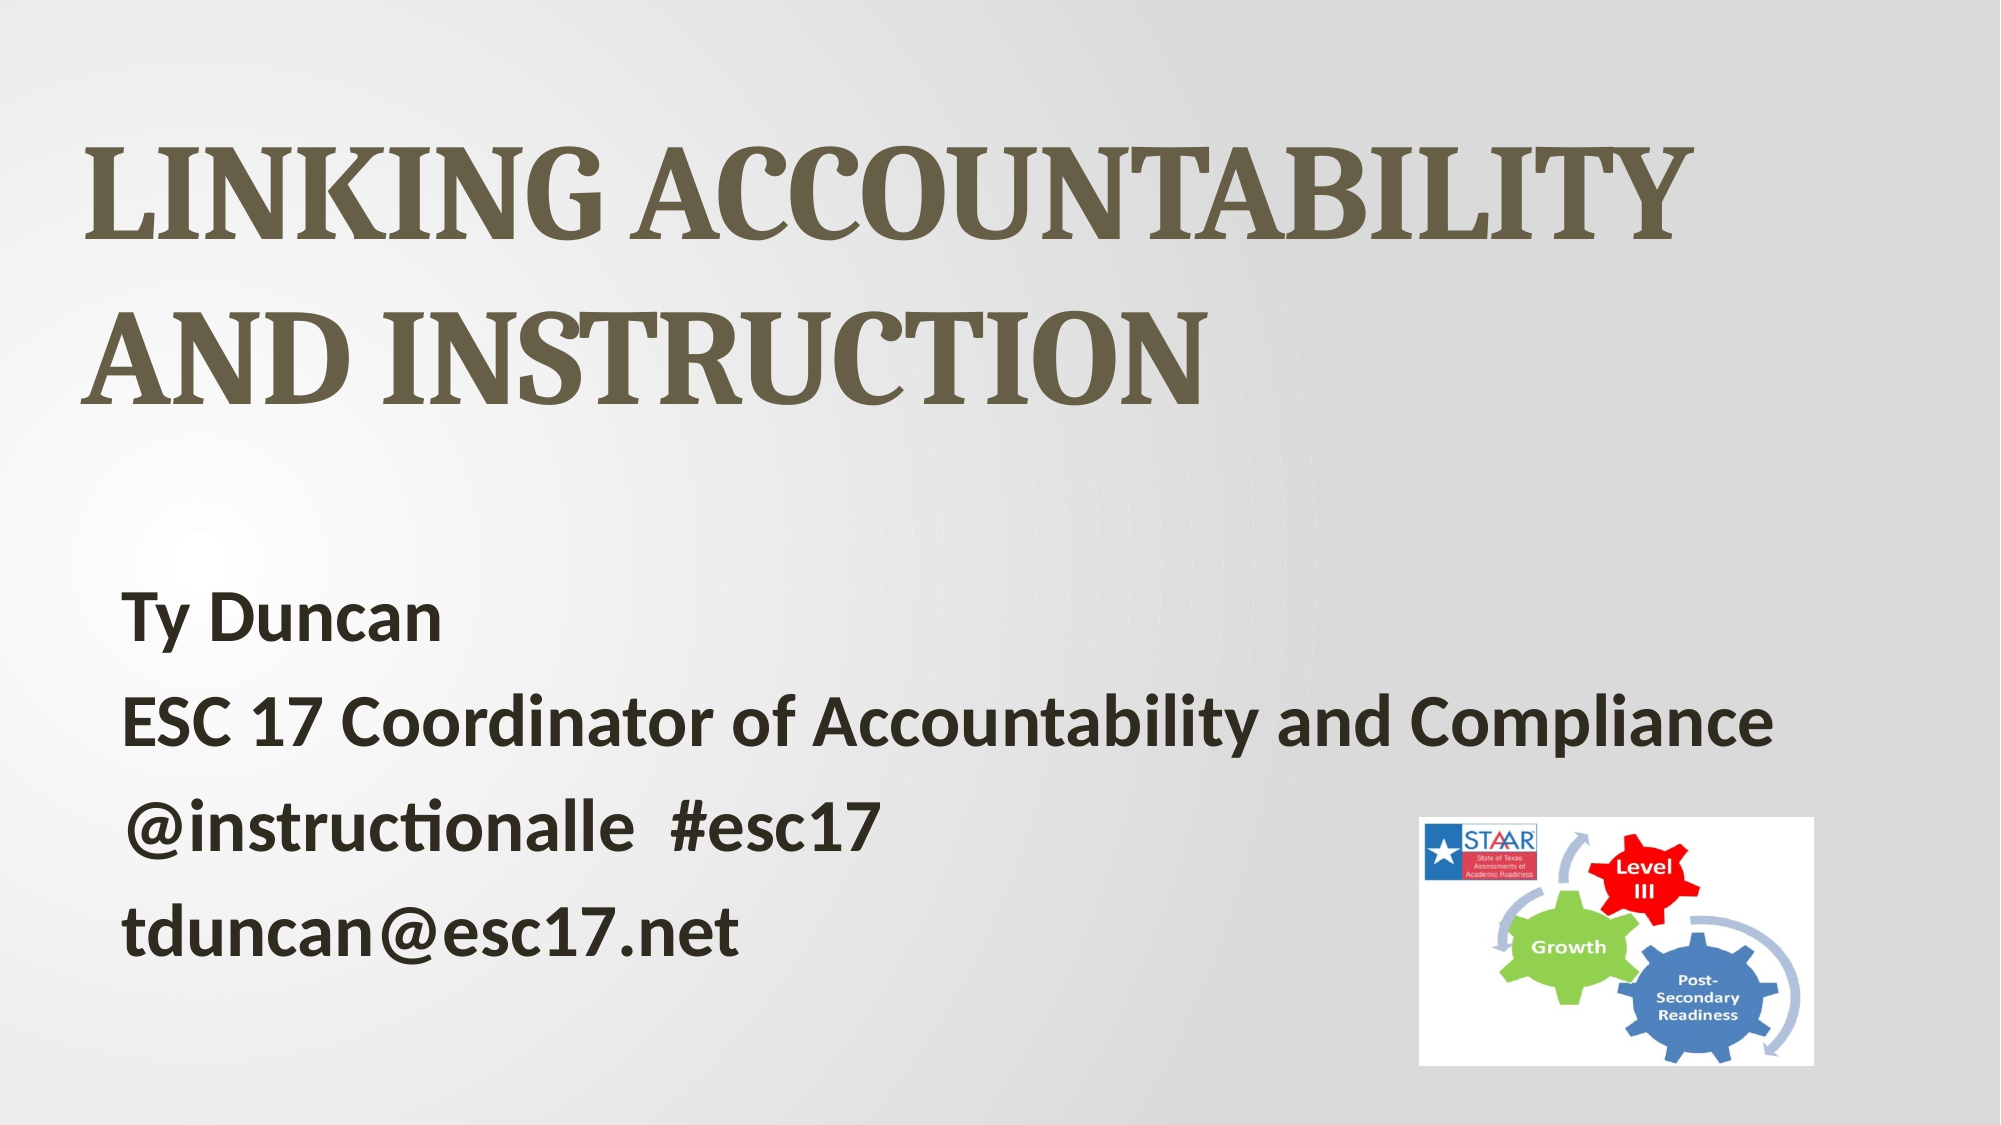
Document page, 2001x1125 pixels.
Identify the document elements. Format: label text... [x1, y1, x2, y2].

picture [1419, 816, 1815, 1067]
title Linking Accountability and Instruction [66, 94, 1864, 563]
list Ty Duncan ESC 17 Coordinator of Accountability and Compliance @instructionalle #esc17 tduncan@esc17.net [106, 828, 1883, 1125]
